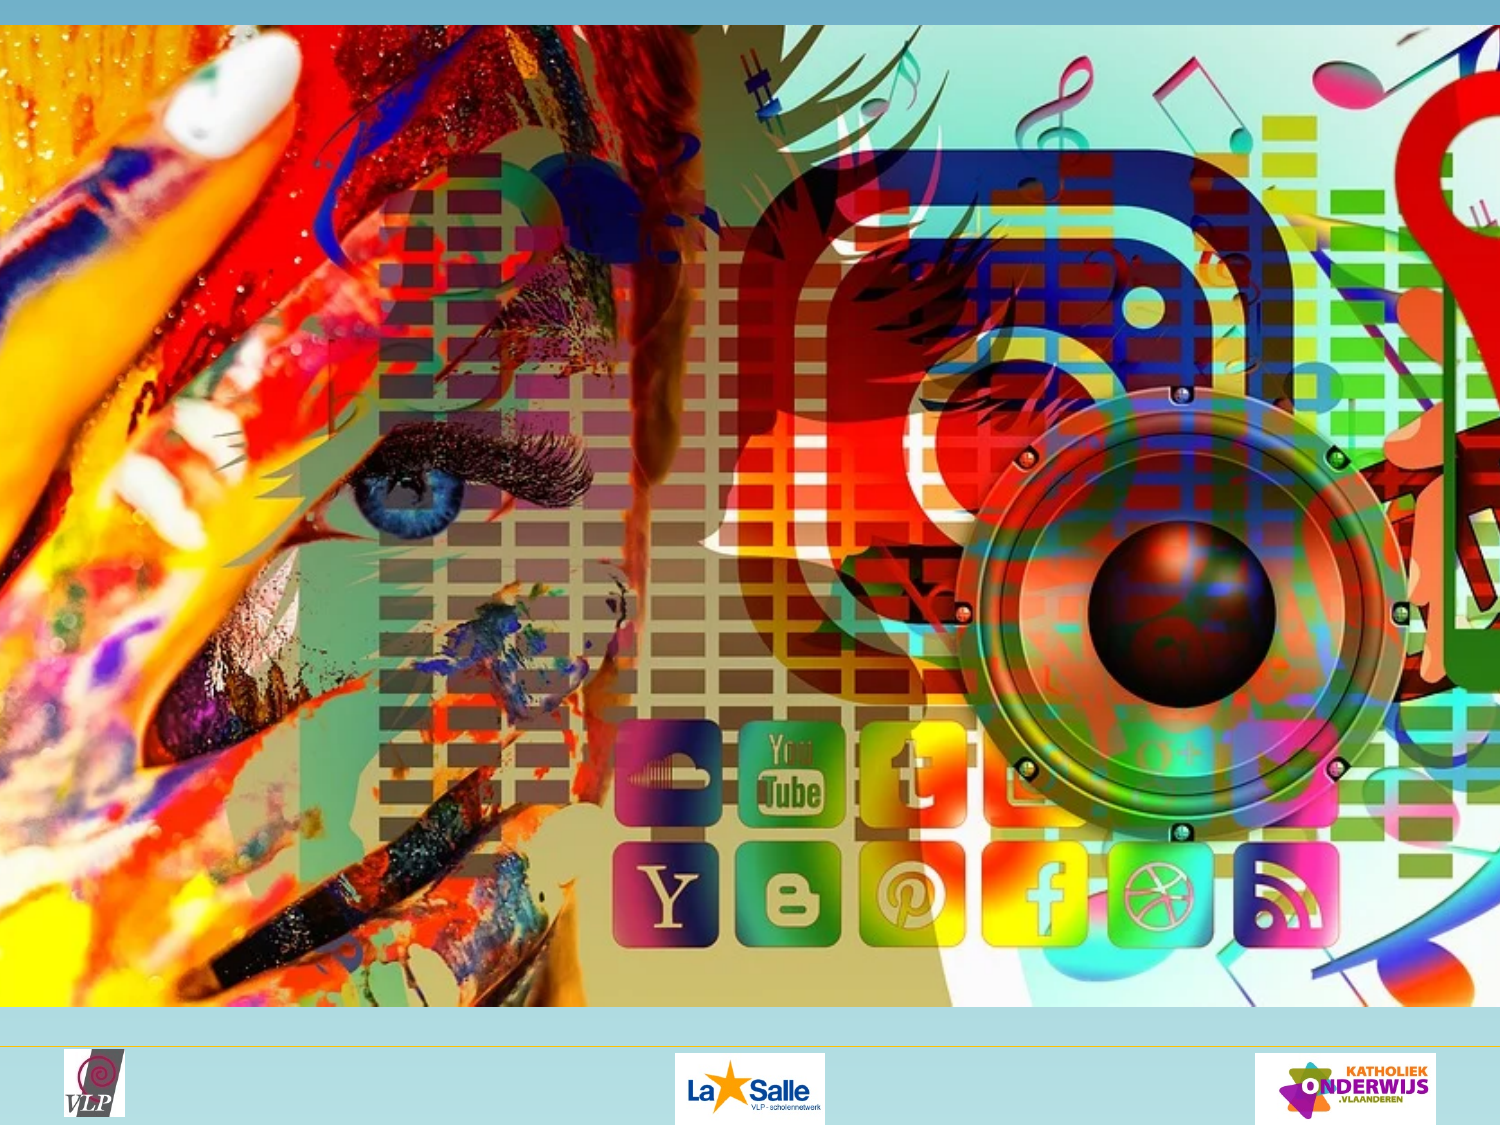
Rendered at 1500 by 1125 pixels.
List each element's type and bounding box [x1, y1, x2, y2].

picture [1255, 1053, 1436, 1125]
picture [0, 25, 1500, 1007]
picture [675, 1053, 825, 1125]
picture [64, 1049, 125, 1117]
